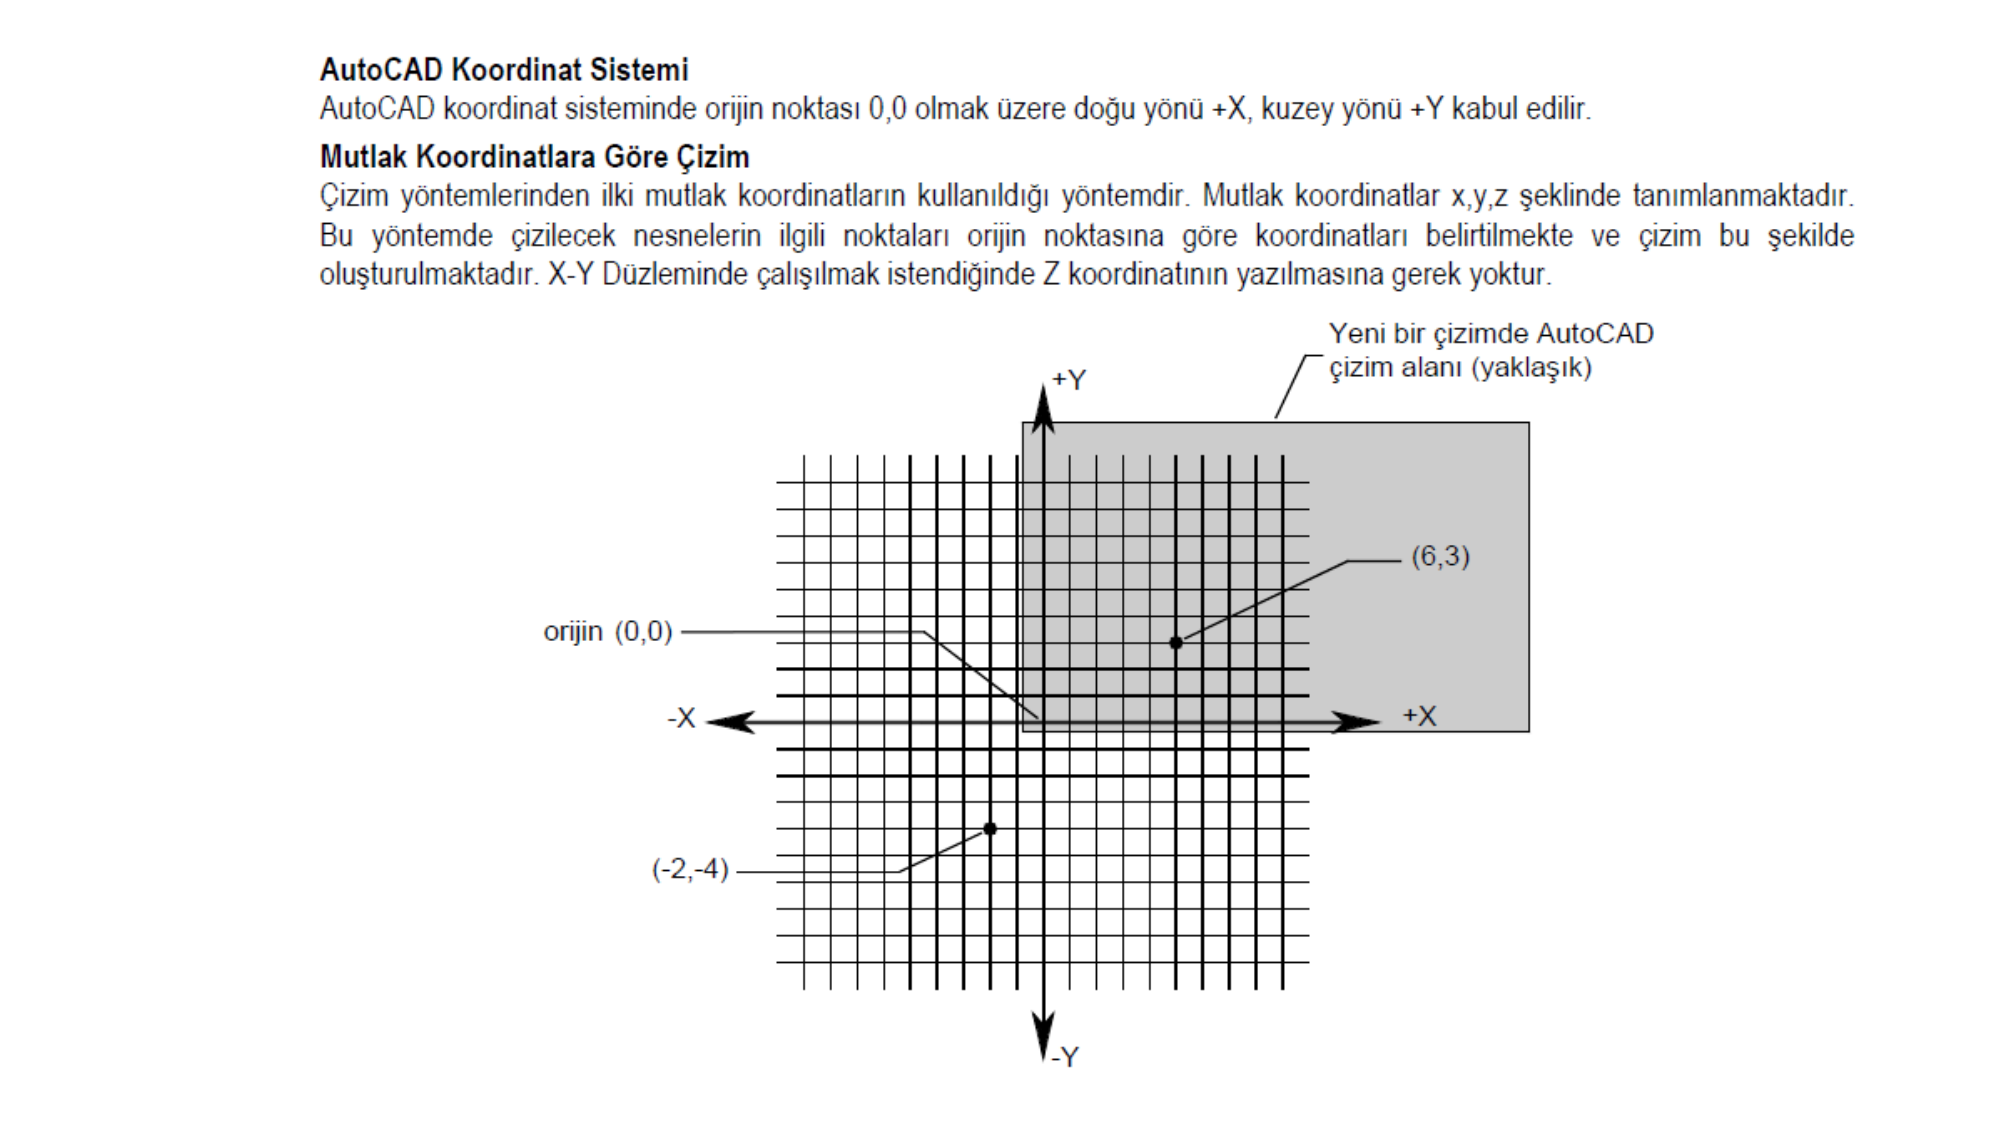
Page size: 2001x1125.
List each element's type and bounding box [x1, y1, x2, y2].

picture [289, 19, 1943, 1084]
